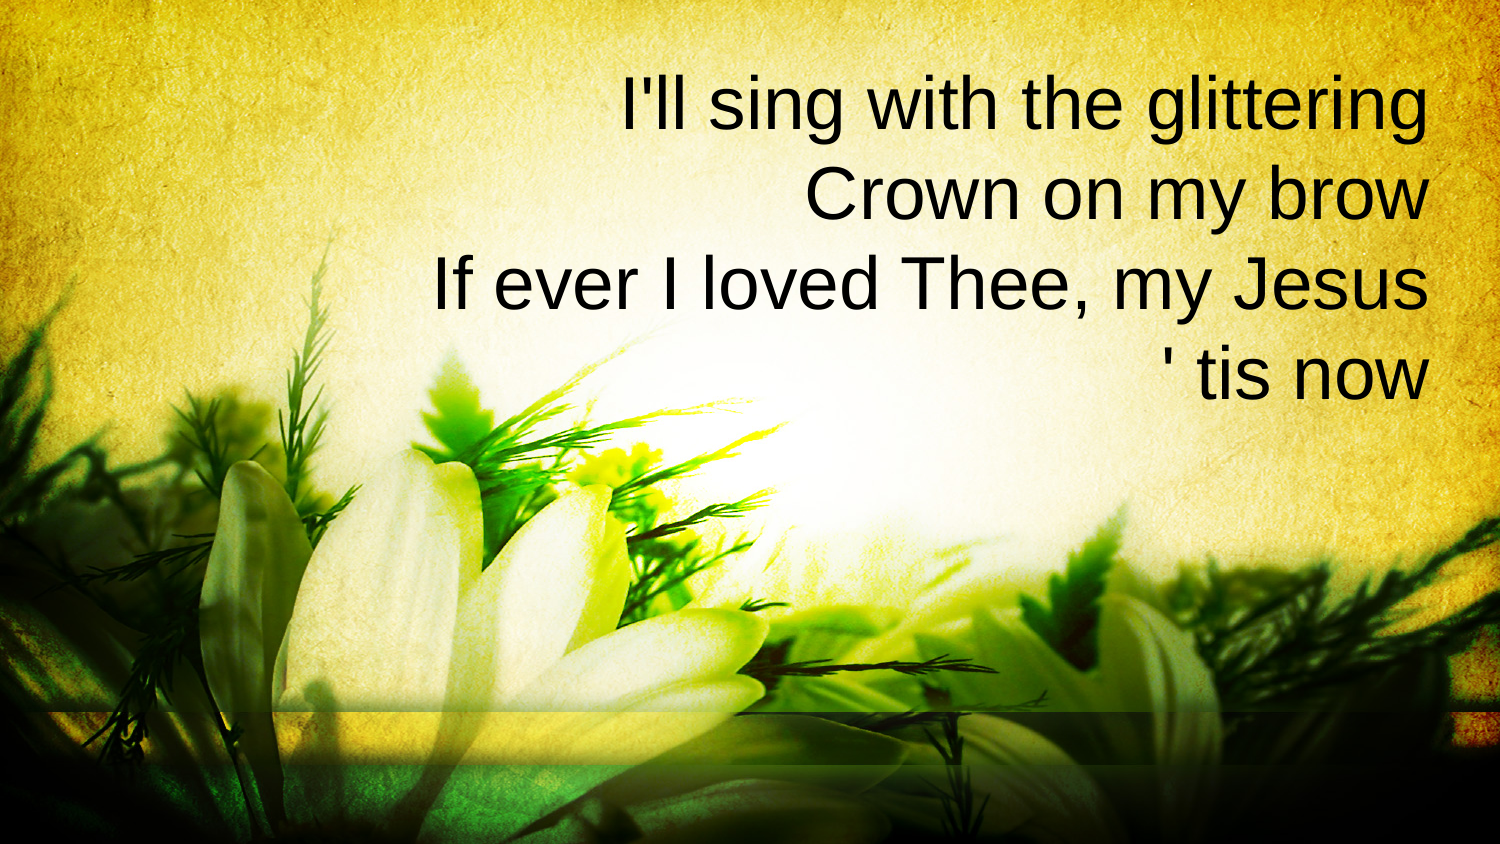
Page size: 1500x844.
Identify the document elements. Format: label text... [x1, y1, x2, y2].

text_box I'll sing with the glittering Crown on my brow If ever I loved Thee, my Jesus ' tis now [52, 46, 1446, 438]
picture [0, 0, 1500, 844]
